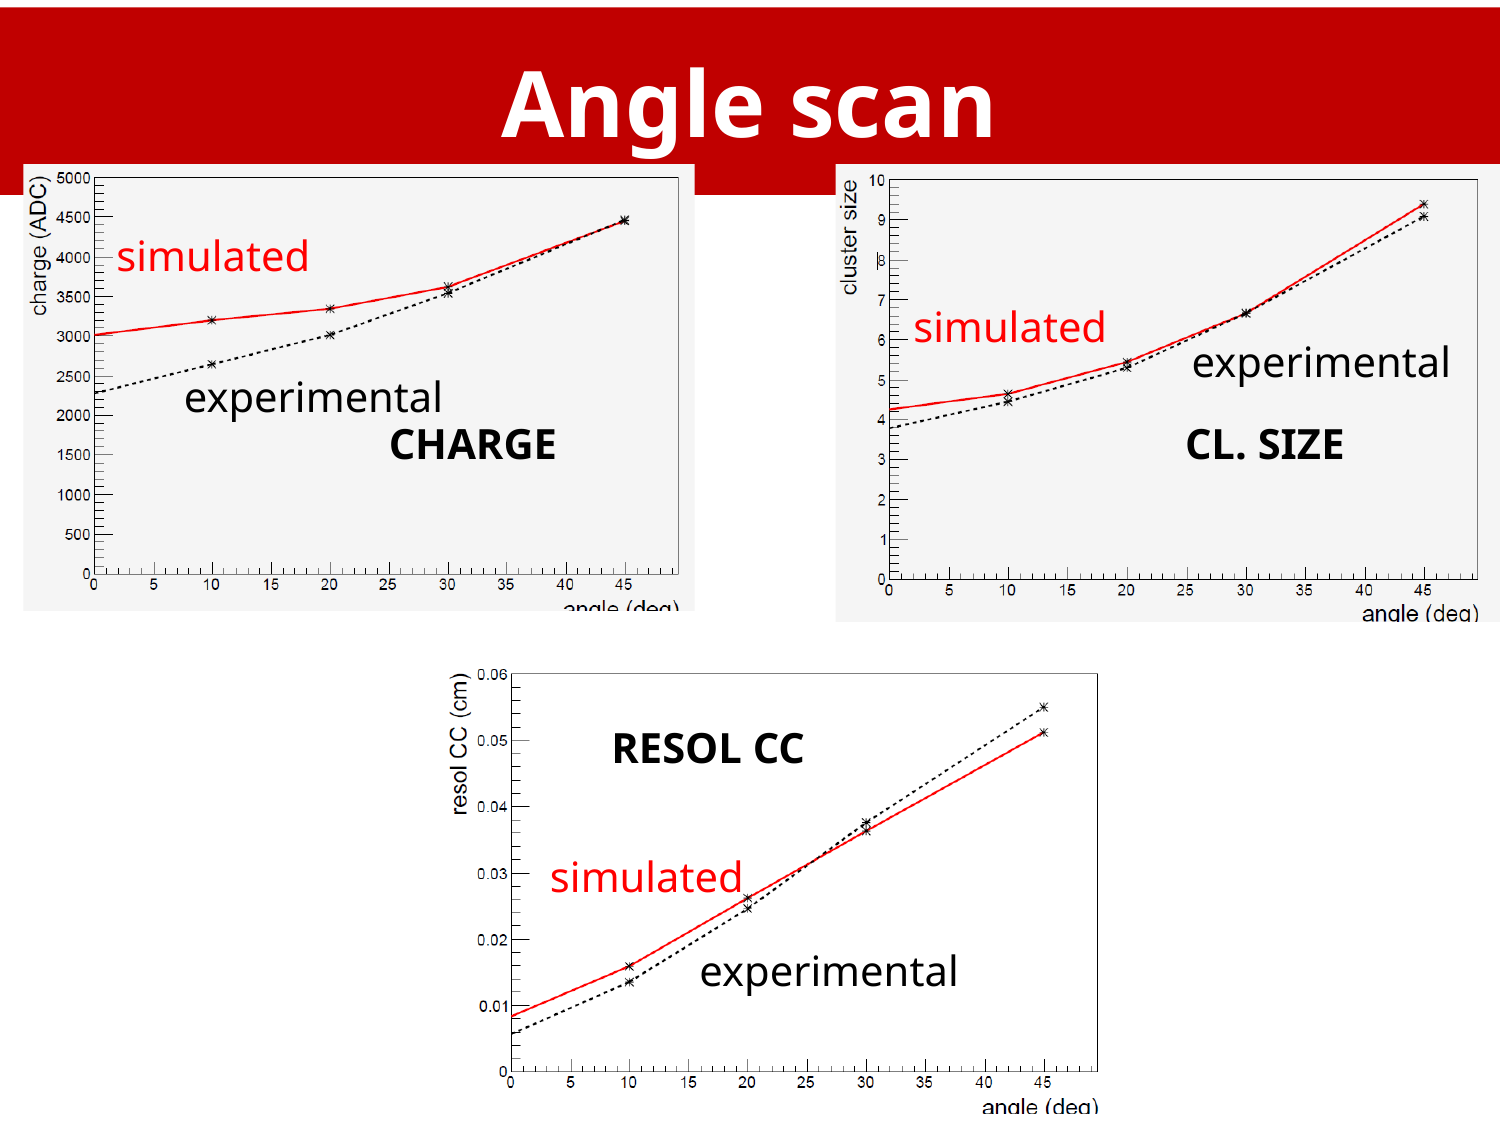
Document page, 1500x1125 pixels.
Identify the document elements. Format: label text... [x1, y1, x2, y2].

picture [835, 163, 1500, 622]
text_box Angle scan [0, 7, 1500, 195]
picture [445, 657, 1114, 1114]
picture [23, 163, 695, 611]
